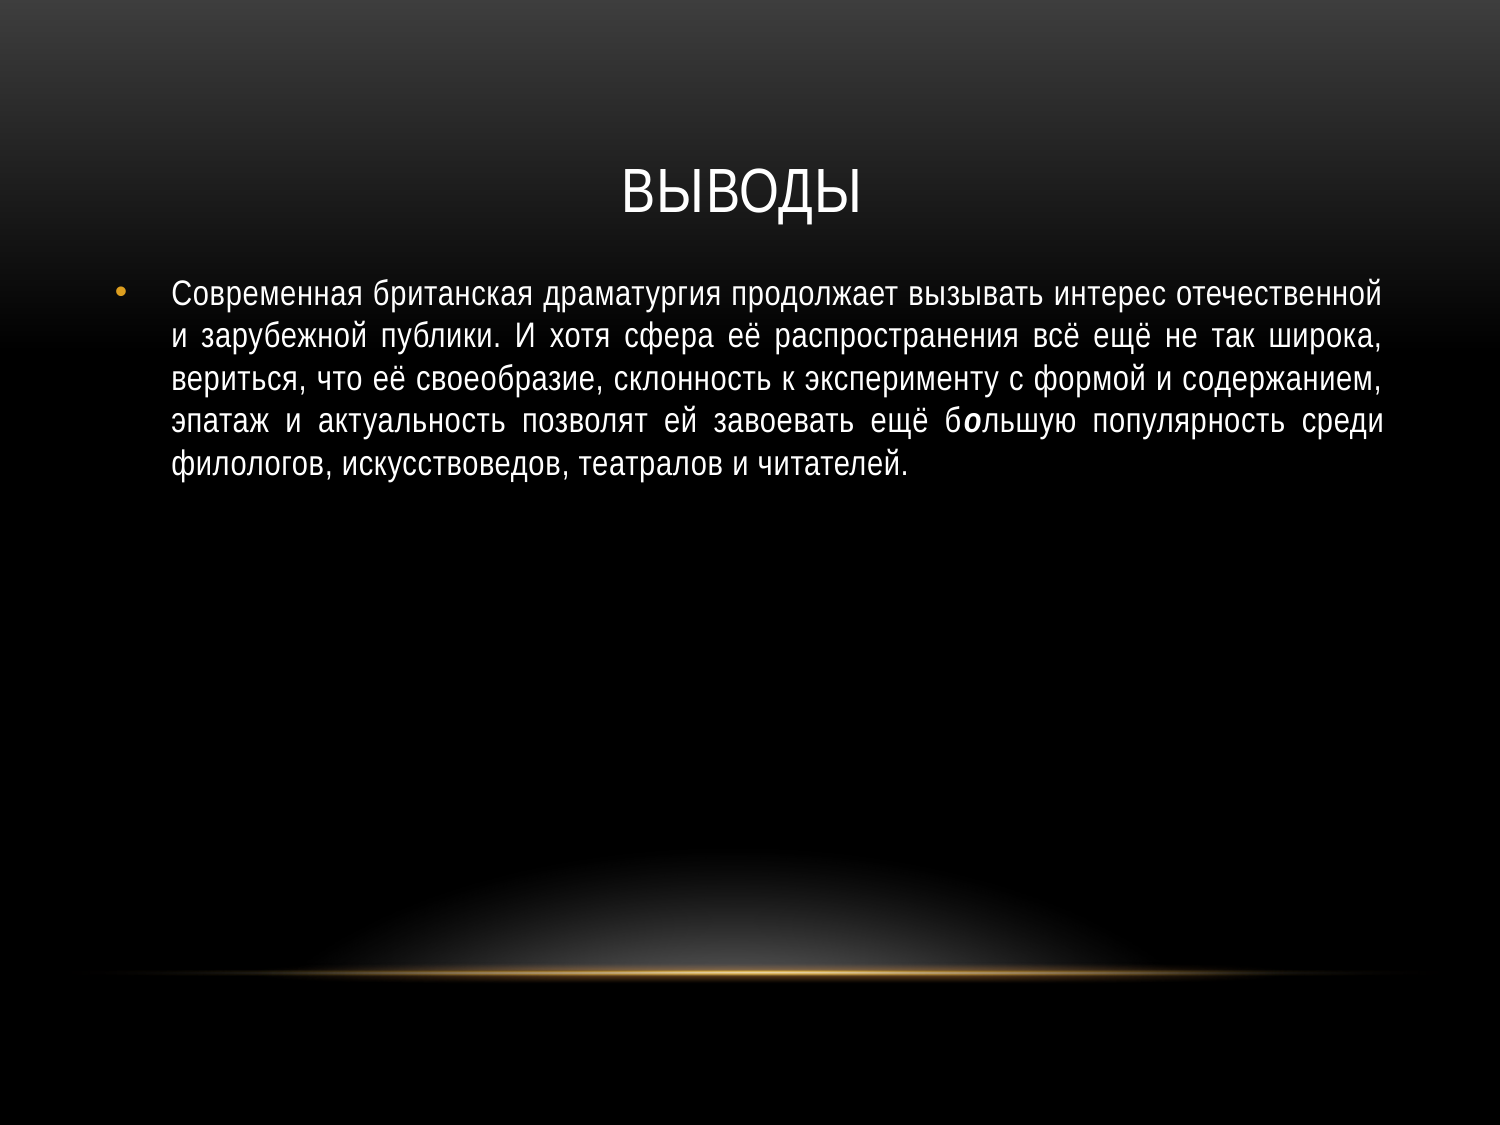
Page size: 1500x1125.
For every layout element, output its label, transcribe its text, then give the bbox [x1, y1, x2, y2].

list Современная британская драматургия продолжает вызывать интерес отечественной и зарубежной публики. И хотя сфера её распространения всё ещё не так широка, вериться, что её своеобразие, склонность к эксперименту с формой и содержанием, эпатаж и актуальность позволят ей завоевать ещё большую популярность среди филологов, искусствоведов, театралов и читателей. [99, 262, 1400, 938]
picture [0, 0, 1500, 1125]
title Выводы [99, 45, 1400, 233]
